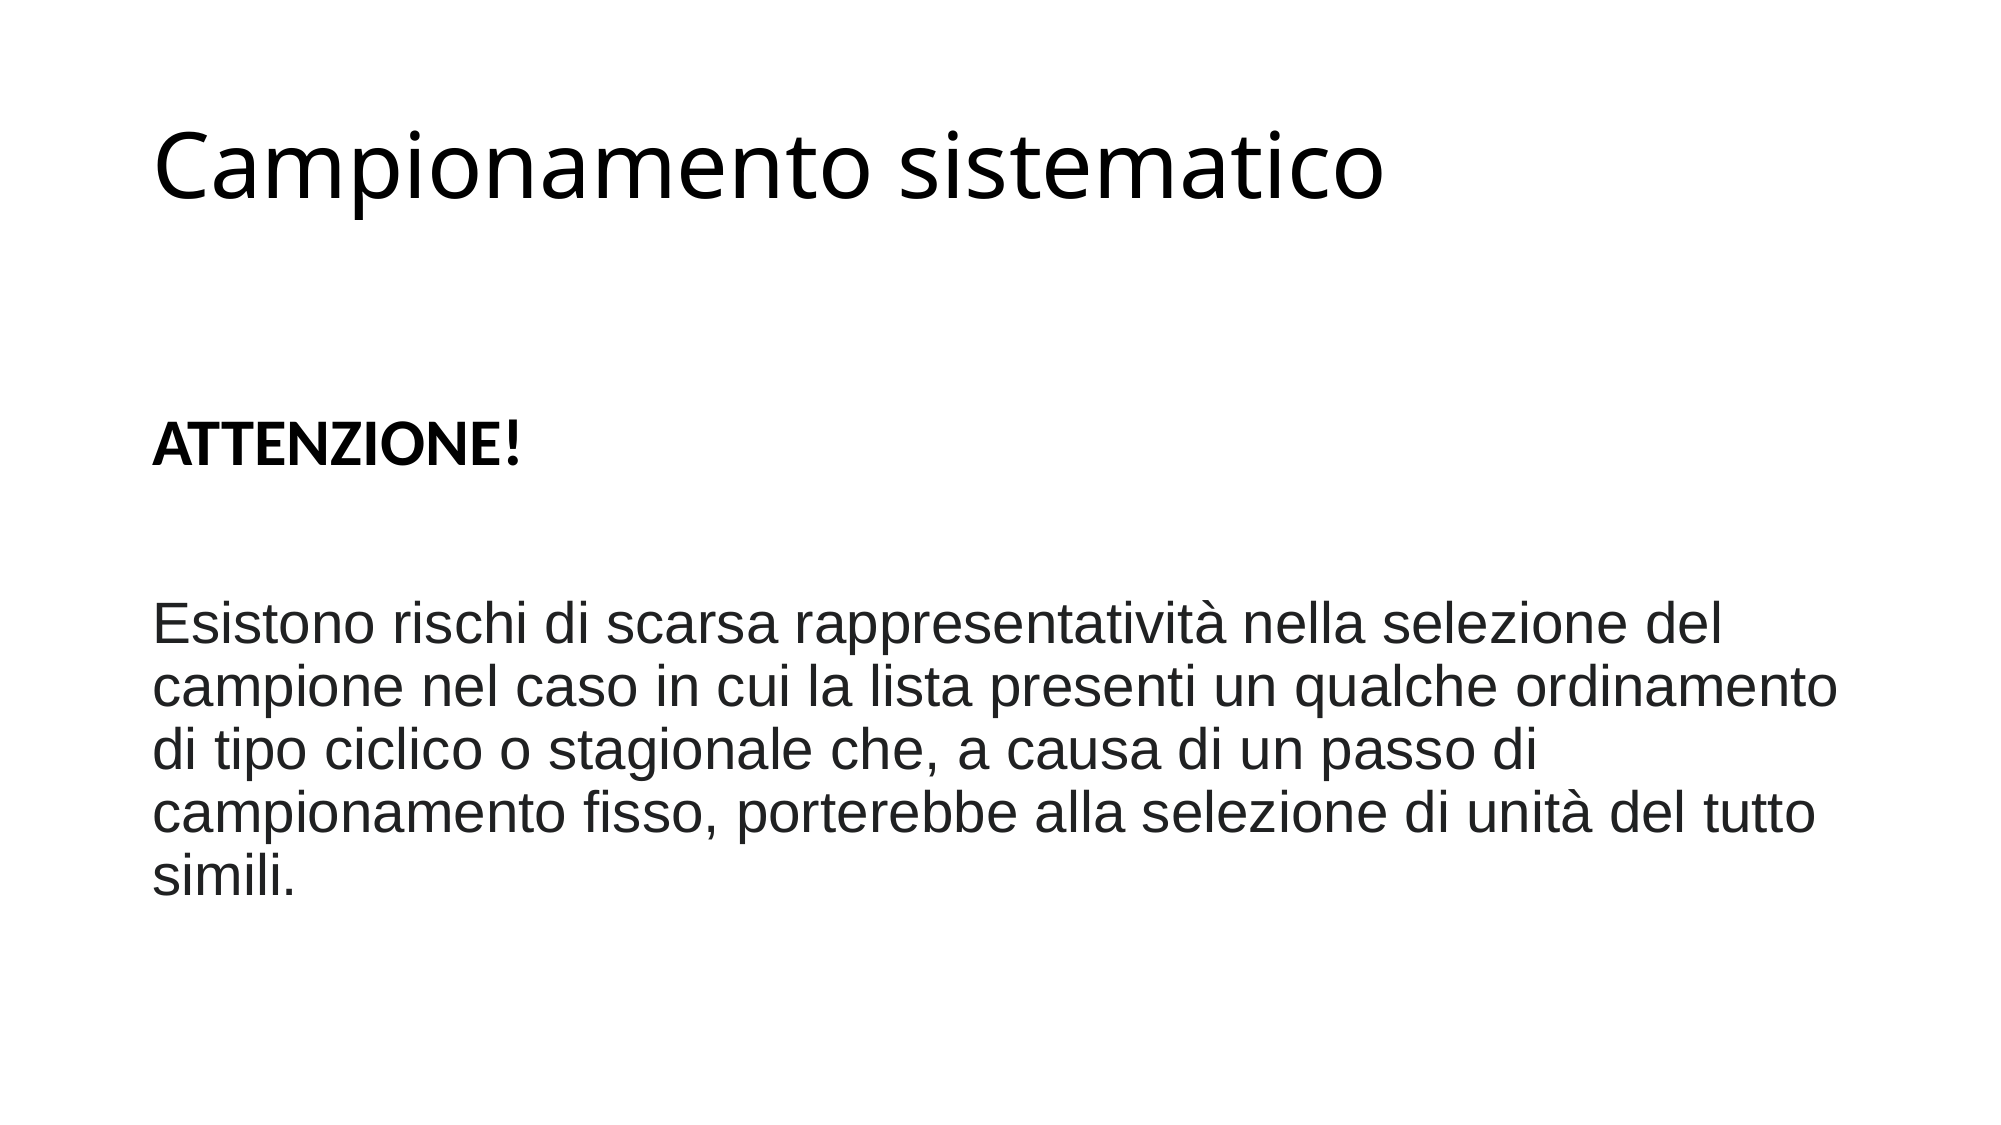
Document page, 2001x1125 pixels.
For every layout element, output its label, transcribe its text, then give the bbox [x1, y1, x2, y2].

list ATTENZIONE! Esistono rischi di scarsa rappresentatività nella selezione del campione nel caso in cui la lista presenti un qualche ordinamento di tipo ciclico o stagionale che, a causa di un passo di campionamento fisso, porterebbe alla selezione di unità del tutto simili. [137, 299, 1863, 1014]
title Campionamento sistematico [137, 59, 1863, 278]
